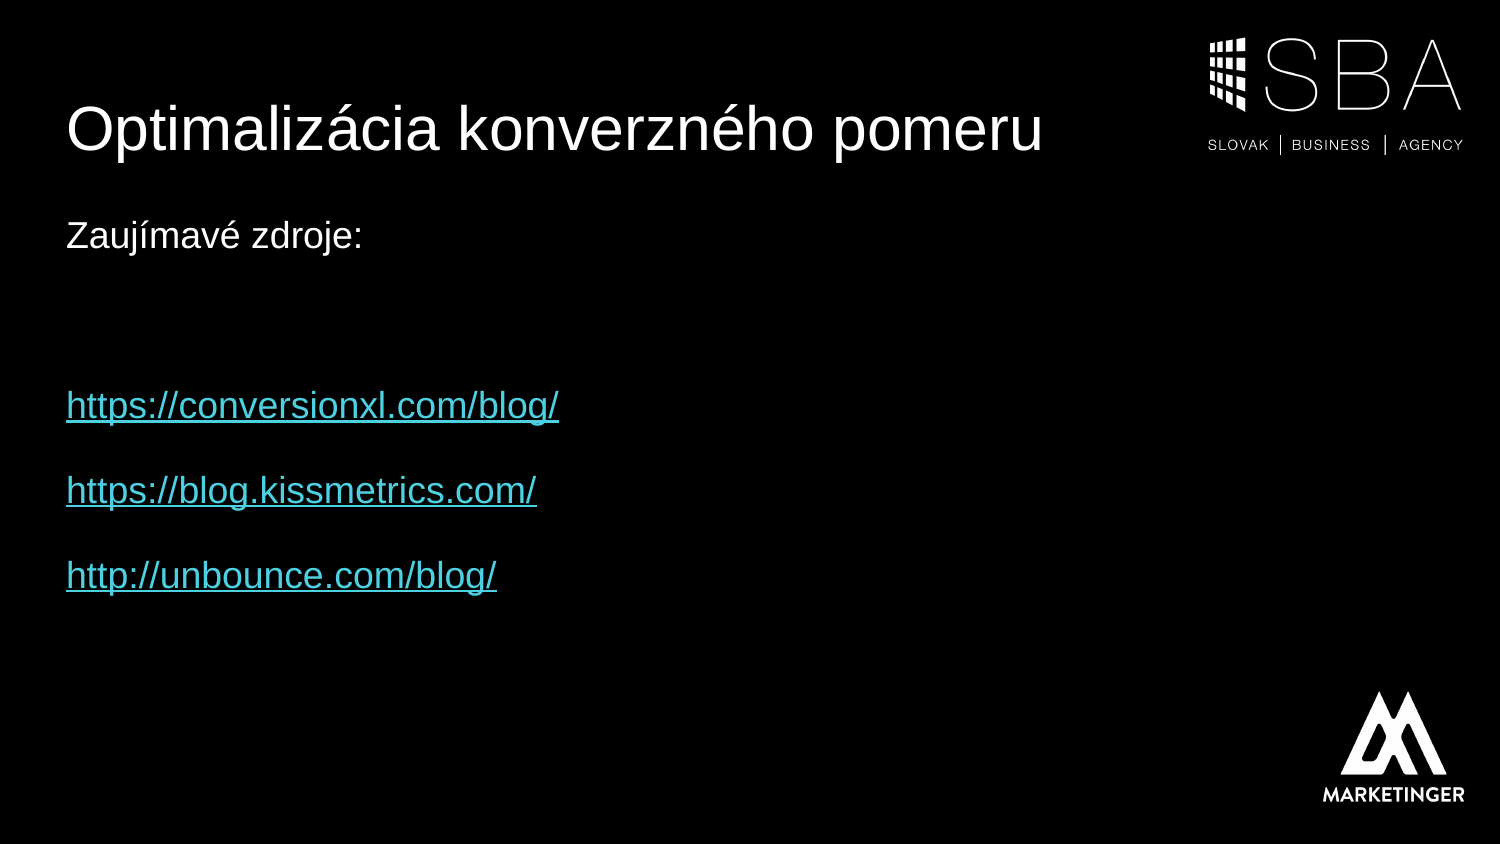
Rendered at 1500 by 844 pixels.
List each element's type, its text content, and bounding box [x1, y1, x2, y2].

picture [1303, 669, 1483, 823]
picture [1198, 27, 1473, 167]
list Zaujímavé zdroje: https://conversionxl.com/blog/ https://blog.kissmetrics.com/ http://unbounce.com/blog/ fsadadsahttps://conversionxl.com/sadasblog/ [51, 189, 1449, 750]
title Optimalizácia konverzného pomeru [51, 72, 1193, 167]
